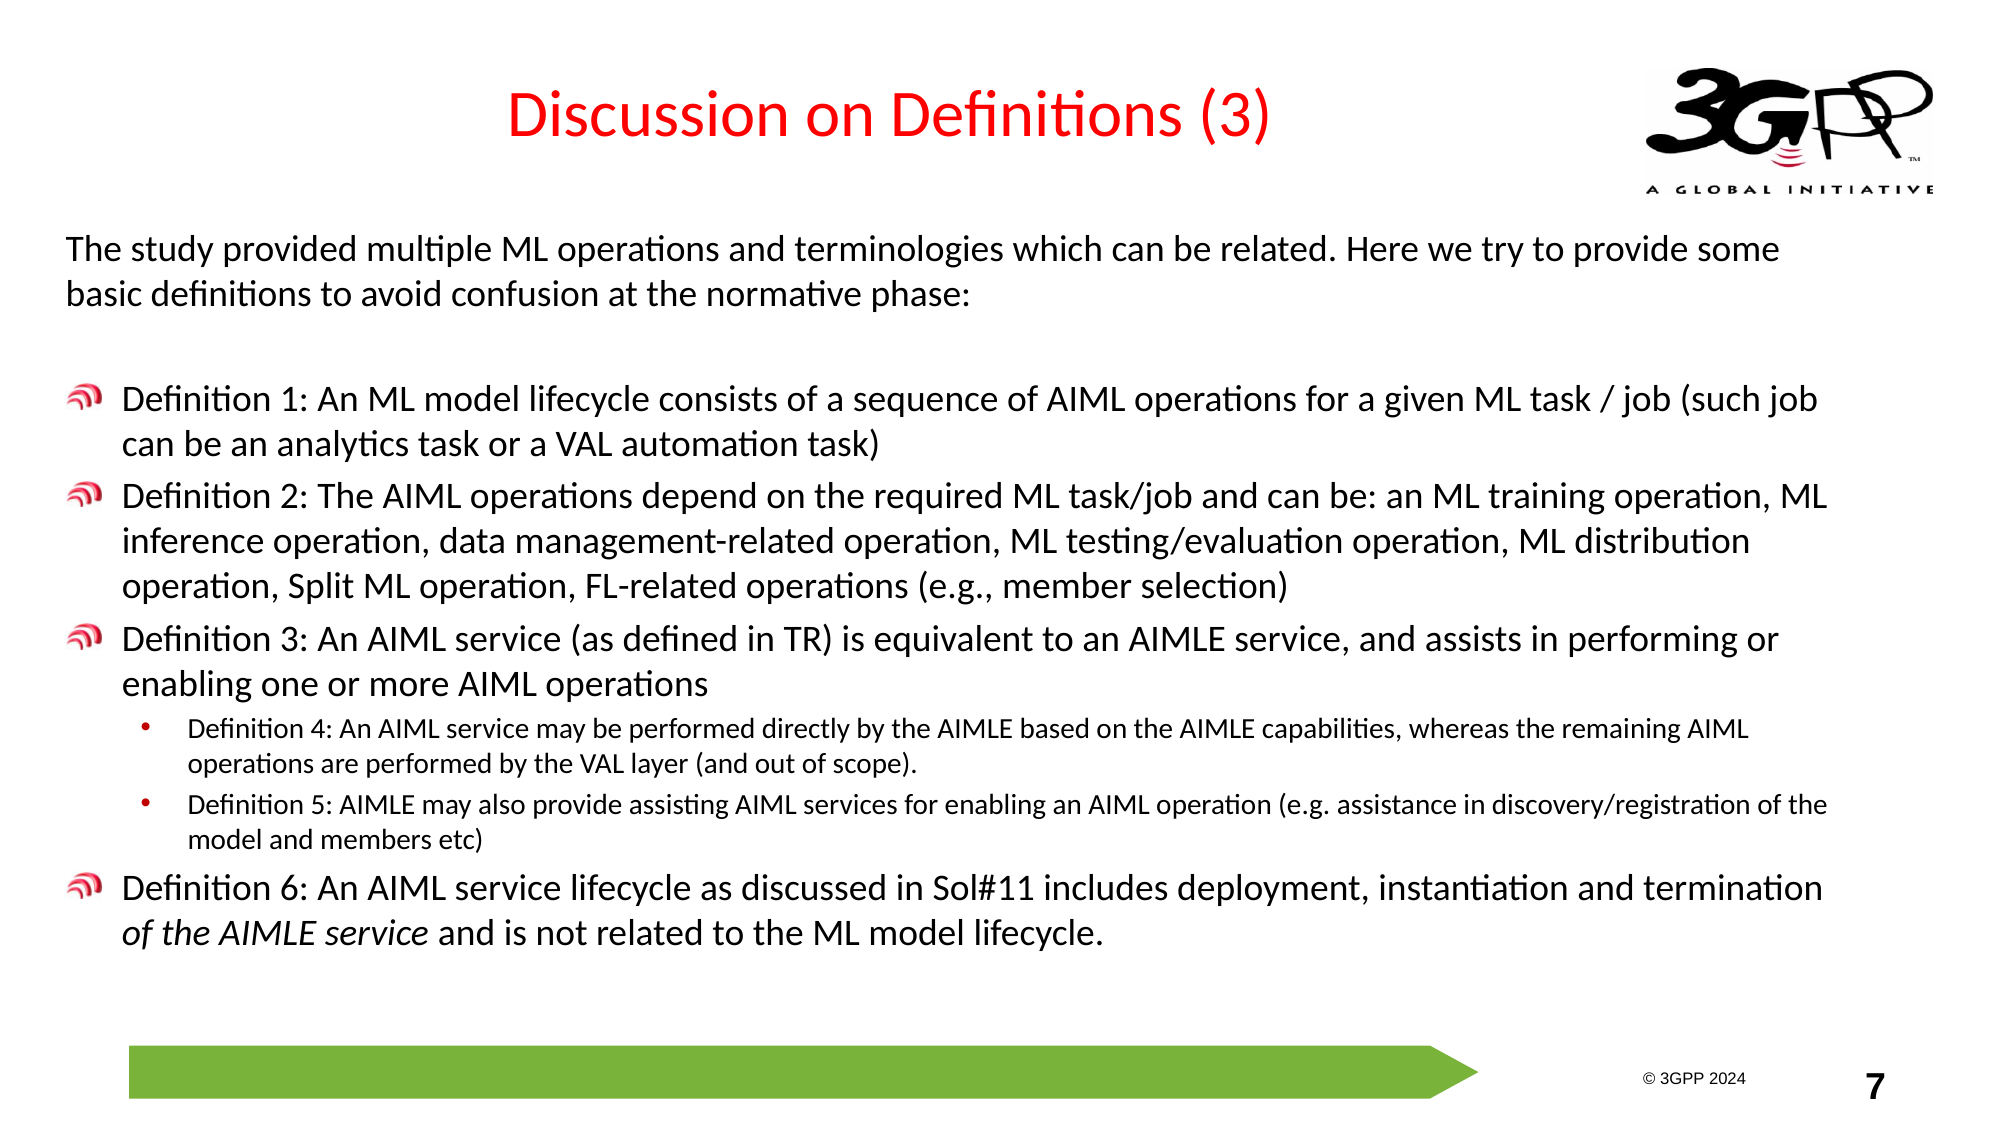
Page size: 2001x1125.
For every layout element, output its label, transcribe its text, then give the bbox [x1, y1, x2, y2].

picture [1646, 68, 1933, 194]
list The study provided multiple ML operations and terminologies which can be related. Here we try to provide some basic definitions to avoid confusion at the normative phase: Definition 1: An ML model lifecycle consists of a sequence of AIML operations for a given ML task / job (such job can be an analytics task or a VAL automation task) Definition 2: The AIML operations depend on the required ML task/job and can be: an ML training operation, ML inference operation, data management-related operation, ML testing/evaluation operation, ML distribution operation, Split ML operation, FL-related operations (e.g., member selection) Definition 3: An AIML service (as defined in TR) is equivalent to an AIMLE service, and assists in performing or enabling one or more AIML operations Definition 4: An AIML service may be performed directly by the AIMLE based on the AIMLE capabilities, whereas the remaining AIML operations are performed by the VAL layer (and out of scope). Definition 5: AIMLE may also provide assisting AIML services for enabling an AIML operation (e.g. assistance in discovery/registration of the model and members etc) Definition 6: An AIML service lifecycle as discussed in Sol#11 includes deployment, instantiation and termination of the AIMLE service and is not related to the ML model lifecycle. [50, 215, 1864, 1061]
picture [65, 871, 102, 899]
picture [65, 480, 102, 507]
picture [65, 622, 102, 650]
title Discussion on Definitions (3) [329, 37, 1451, 183]
picture [65, 382, 102, 410]
